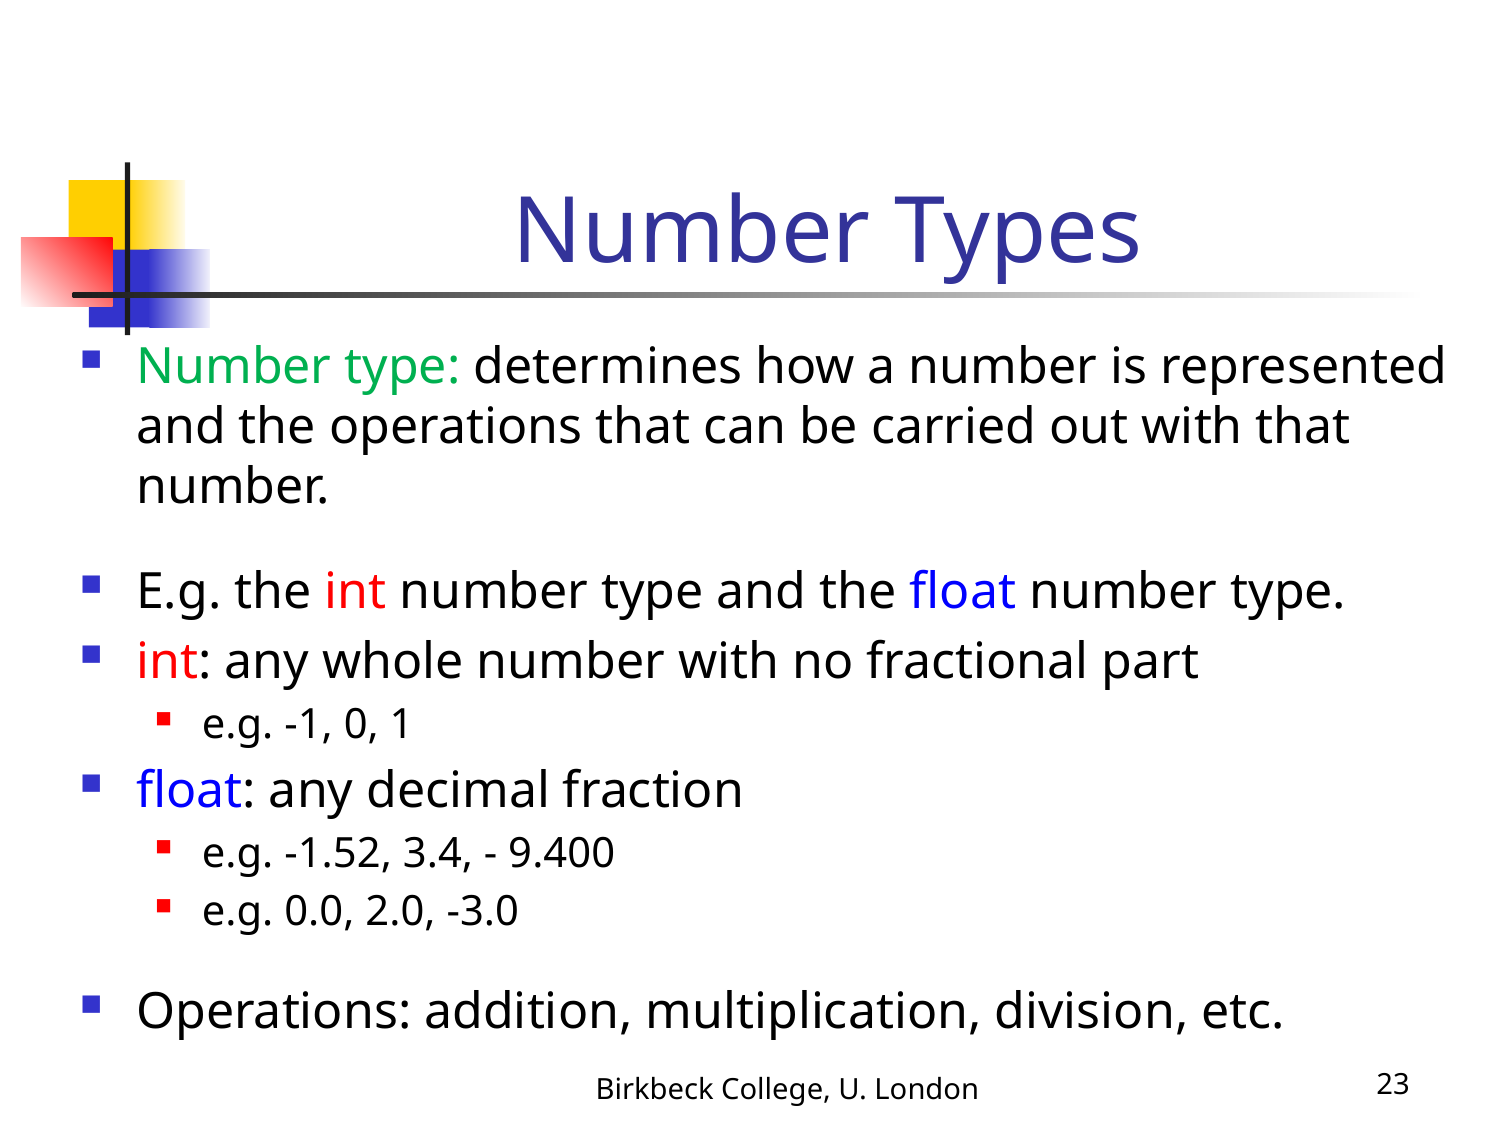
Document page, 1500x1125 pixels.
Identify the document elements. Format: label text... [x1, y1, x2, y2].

slide_number 23 [1112, 1037, 1426, 1113]
footer Birkbeck College, U. London [549, 1037, 1026, 1113]
list Number type: determines how a number is represented and the operations that can be carried out with that number. E.g. the int number type and the float number type. int: any whole number with no fractional part e.g. -1, 0, 1 float: any decimal fraction e.g. -1.52, 3.4, - 9.400 e.g. 0.0, 2.0, -3.0 Operations: addition, multiplication, division, etc. [64, 326, 1500, 889]
title Number Types [188, 101, 1468, 289]
